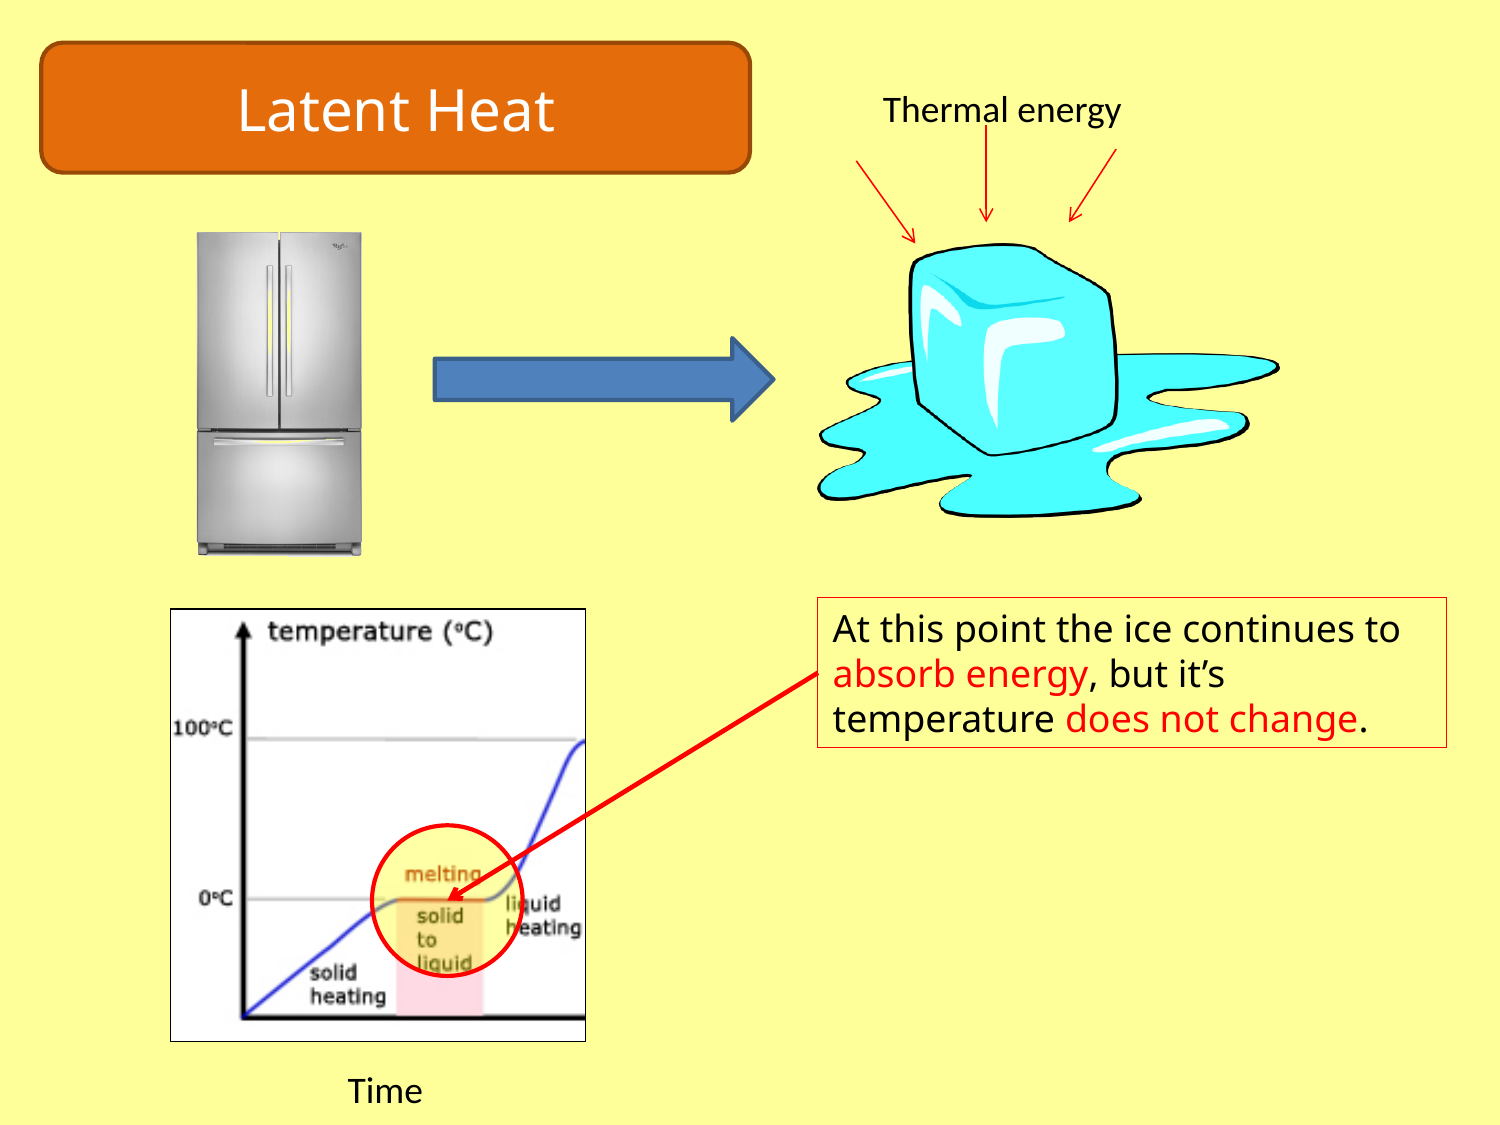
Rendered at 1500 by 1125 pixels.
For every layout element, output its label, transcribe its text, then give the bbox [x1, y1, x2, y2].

picture [170, 609, 585, 1041]
picture [123, 222, 436, 565]
text_box At this point the ice continues to absorb energy, but it’s temperature does not change. [817, 597, 1447, 748]
text_box Time [312, 1058, 467, 1119]
text_box Thermal energy [868, 78, 1140, 138]
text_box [855, 160, 916, 244]
picture [817, 243, 1281, 519]
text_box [1068, 148, 1117, 223]
text_box Latent Heat [39, 40, 753, 175]
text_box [447, 673, 819, 901]
text_box [441, 336, 776, 423]
